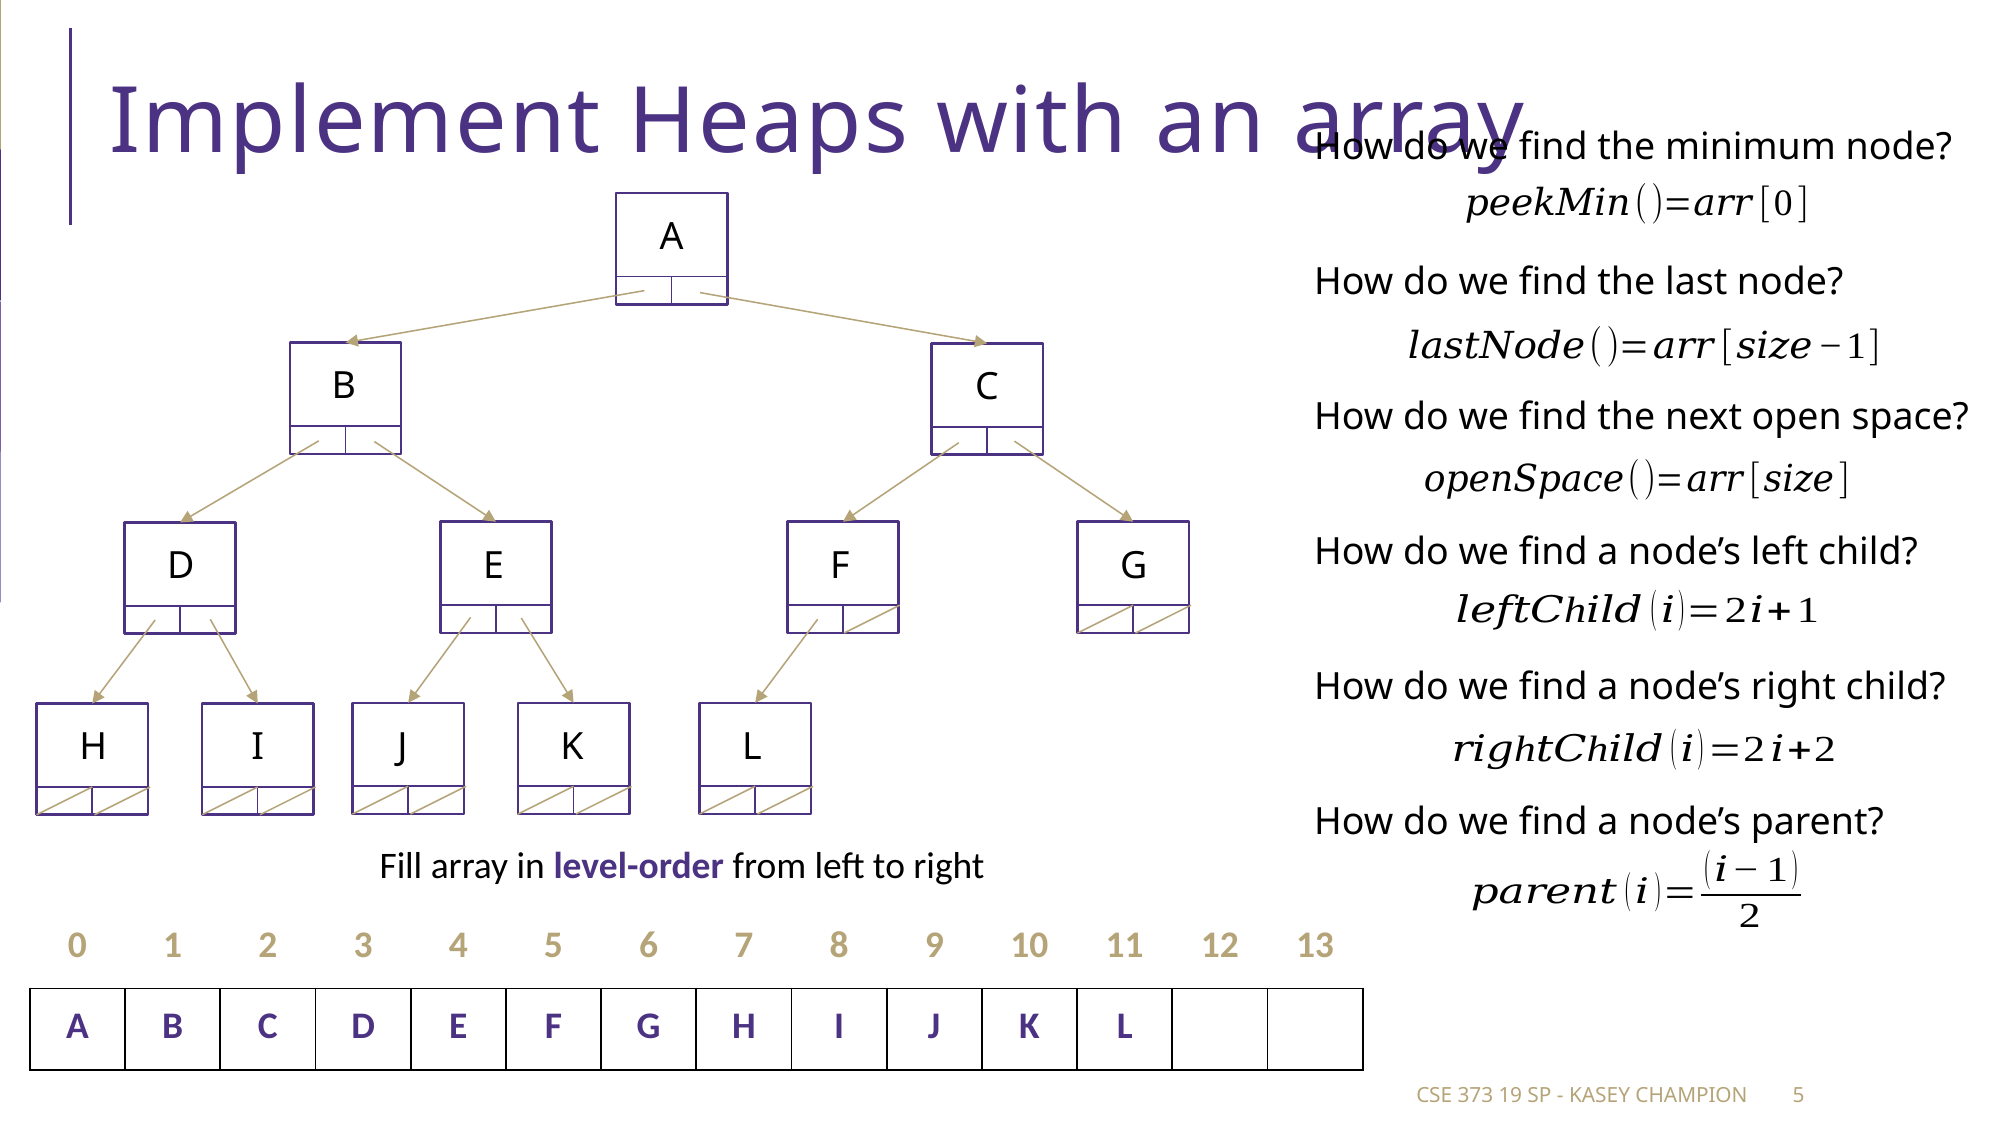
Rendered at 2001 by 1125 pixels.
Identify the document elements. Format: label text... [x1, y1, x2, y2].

table_header 4 [411, 907, 506, 988]
title Implement Heaps with an array [94, 43, 1930, 210]
table_cell A [31, 989, 124, 1069]
table_cell E [412, 989, 505, 1069]
table_header 8 [791, 907, 887, 988]
text_box How do we find the minimum node? How do we find the last node? How do we find the next open space? How do we find a node’s left child? How do we find a node’s right child? How do we find a node’s parent? [1299, 114, 1985, 940]
table_cell C [221, 989, 315, 1069]
table_header 2 [220, 907, 315, 988]
table_header 7 [696, 907, 791, 988]
table_cell [1268, 989, 1362, 1069]
table_cell G [602, 989, 695, 1069]
table_header 6 [601, 907, 696, 988]
table_header 5 [506, 907, 601, 988]
table_cell F [507, 989, 600, 1069]
table_header 12 [1172, 907, 1267, 988]
table_header 9 [887, 907, 982, 988]
footer CSE 373 19 SP - Kasey Champion [794, 1073, 1763, 1119]
table_header 13 [1267, 907, 1363, 988]
table_header 11 [1077, 907, 1172, 988]
table_header 10 [982, 907, 1077, 988]
slide_number 5 [1777, 1073, 1938, 1119]
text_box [36, 192, 1192, 815]
table_cell I [792, 989, 886, 1069]
text_box Fill array in level-order from left to right [364, 833, 1000, 894]
table_cell H [697, 989, 791, 1069]
table_cell L [1078, 989, 1171, 1069]
table_header 3 [315, 907, 411, 988]
table_cell K [983, 989, 1076, 1069]
table_header 0 [30, 907, 125, 988]
table_cell D [316, 989, 410, 1069]
table_header 1 [125, 907, 220, 988]
table_cell J [888, 989, 981, 1069]
table_cell B [126, 989, 219, 1069]
table_cell [1173, 989, 1267, 1069]
